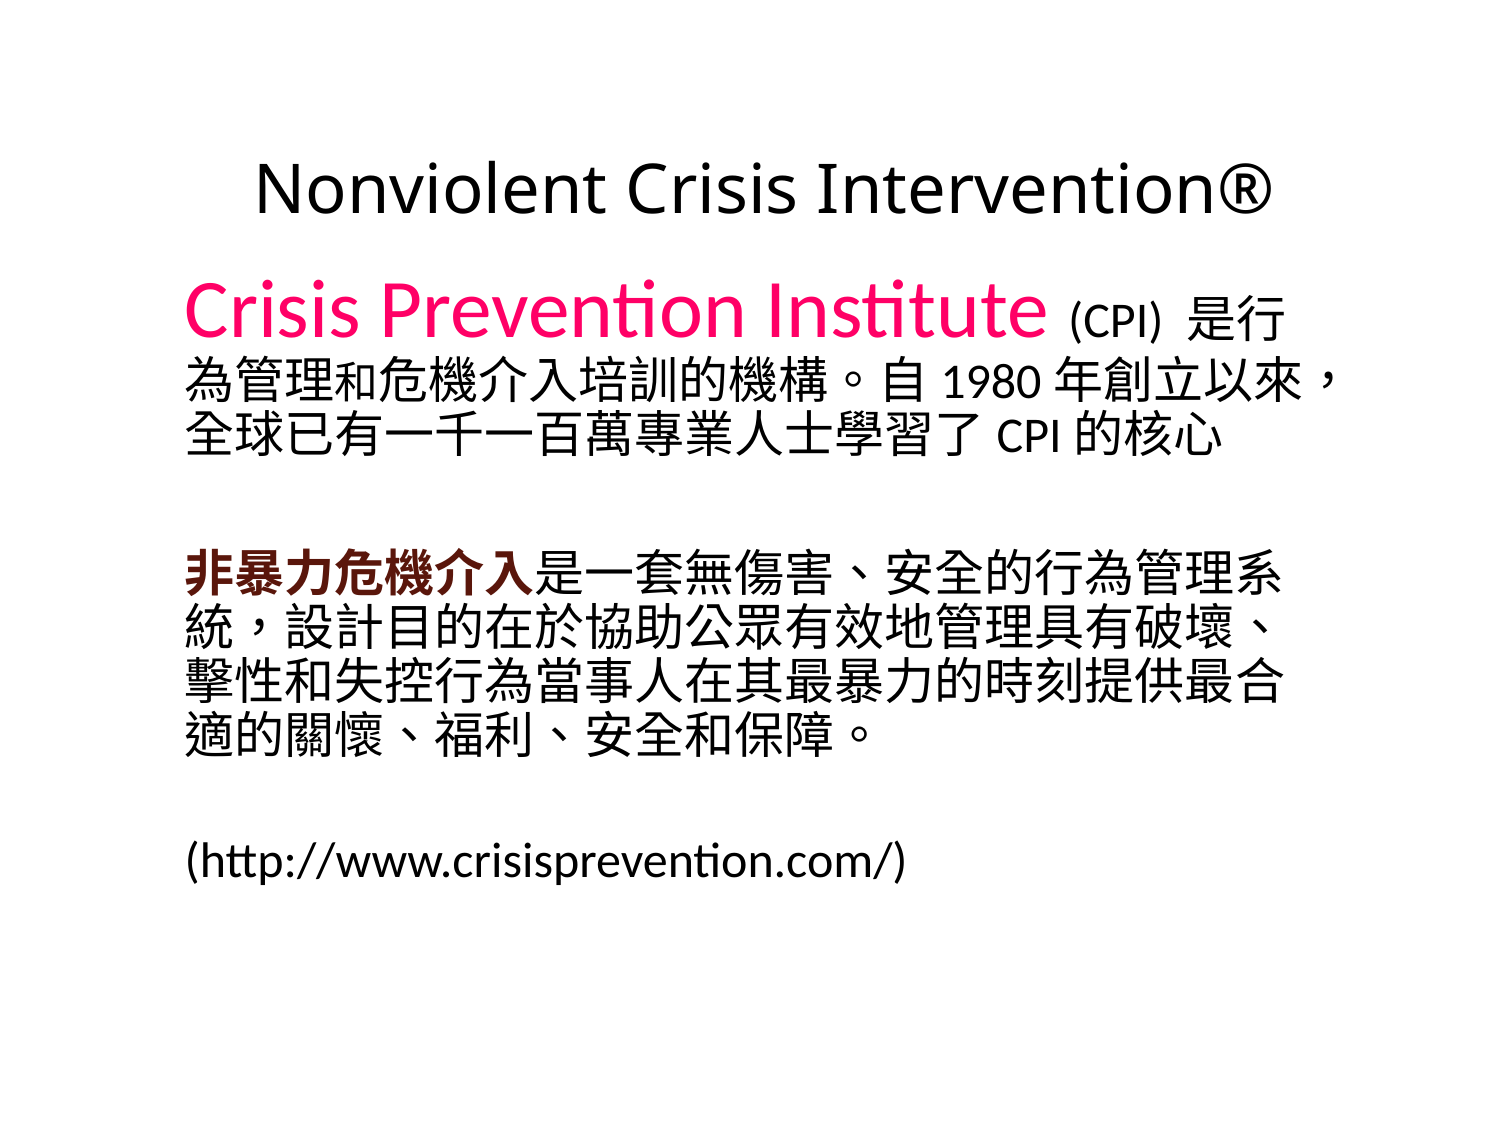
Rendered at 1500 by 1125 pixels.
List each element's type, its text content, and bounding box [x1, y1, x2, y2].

list Crisis Prevention Institute (CPI) 是行為管理和危機介入培訓的機構。自1980年創立以來，全球已有一千一百萬專業人士學習了CPI的核心 非暴力危機介入是一套無傷害、安全的行為管理系統，設計目的在於協助公眾有效地管理具有破壞、擊性和失控行為當事人在其最暴力的時刻提供最合適的關懷、福利、安全和保障。 (http://www.crisisprevention.com/) [169, 258, 1322, 1070]
title Nonviolent Crisis Intervention® [238, 85, 1391, 297]
